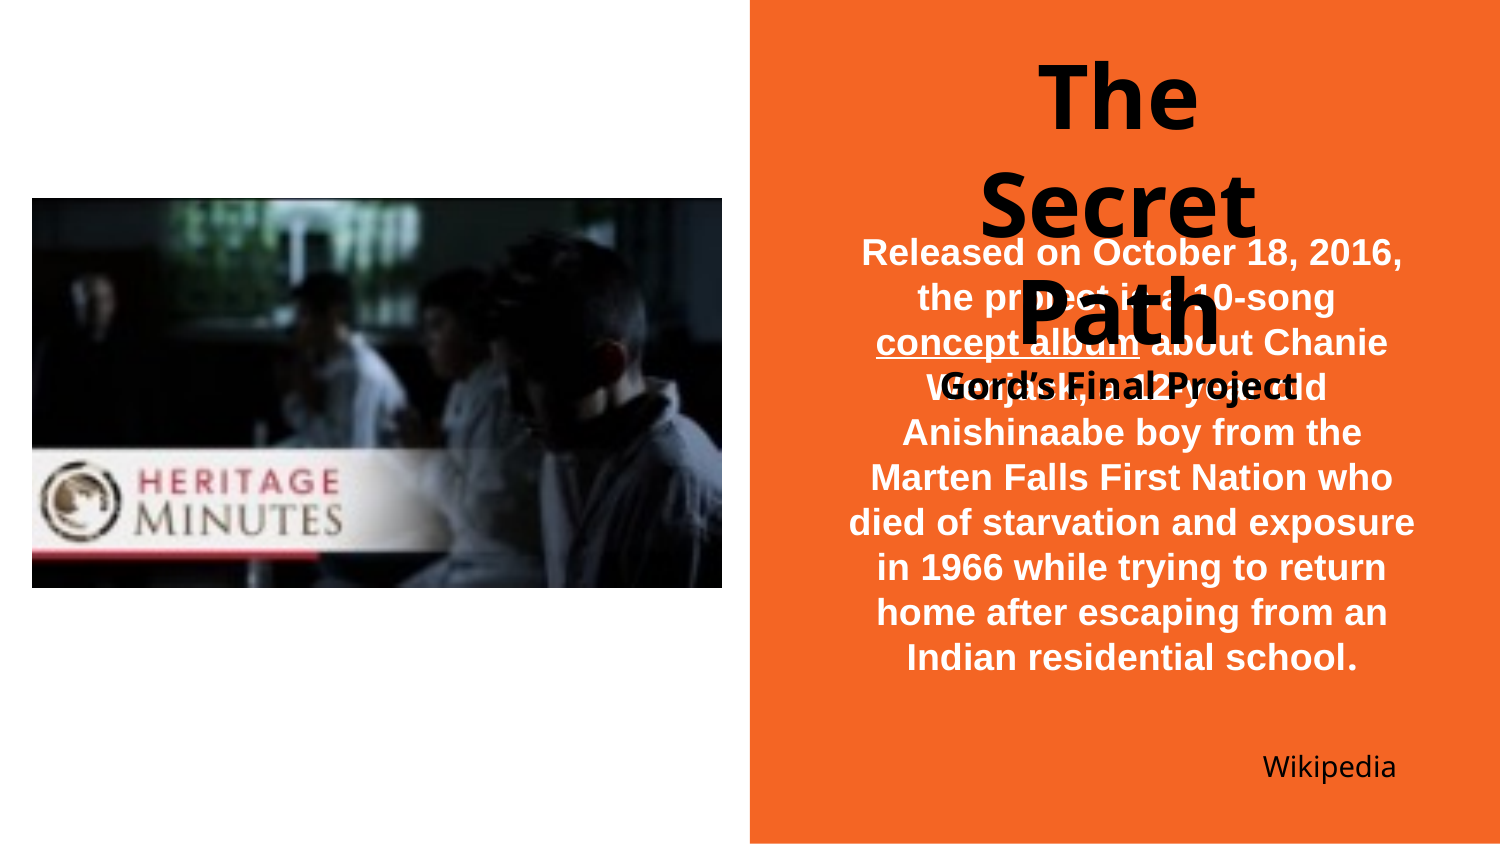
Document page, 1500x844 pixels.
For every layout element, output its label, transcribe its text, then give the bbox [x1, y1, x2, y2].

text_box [31, 197, 723, 589]
text_box The Secret Path Gord’s Final Project [883, 24, 1355, 423]
text_box Released on October 18, 2016, the project is a 10-song concept album about Chanie Wenjack, a 12-year old Anishinaabe boy from the Marten Falls First Nation who died of starvation and exposure in 1966 while trying to return home after escaping from an Indian residential school. [829, 212, 1435, 693]
text_box Wikipedia [1231, 733, 1437, 799]
